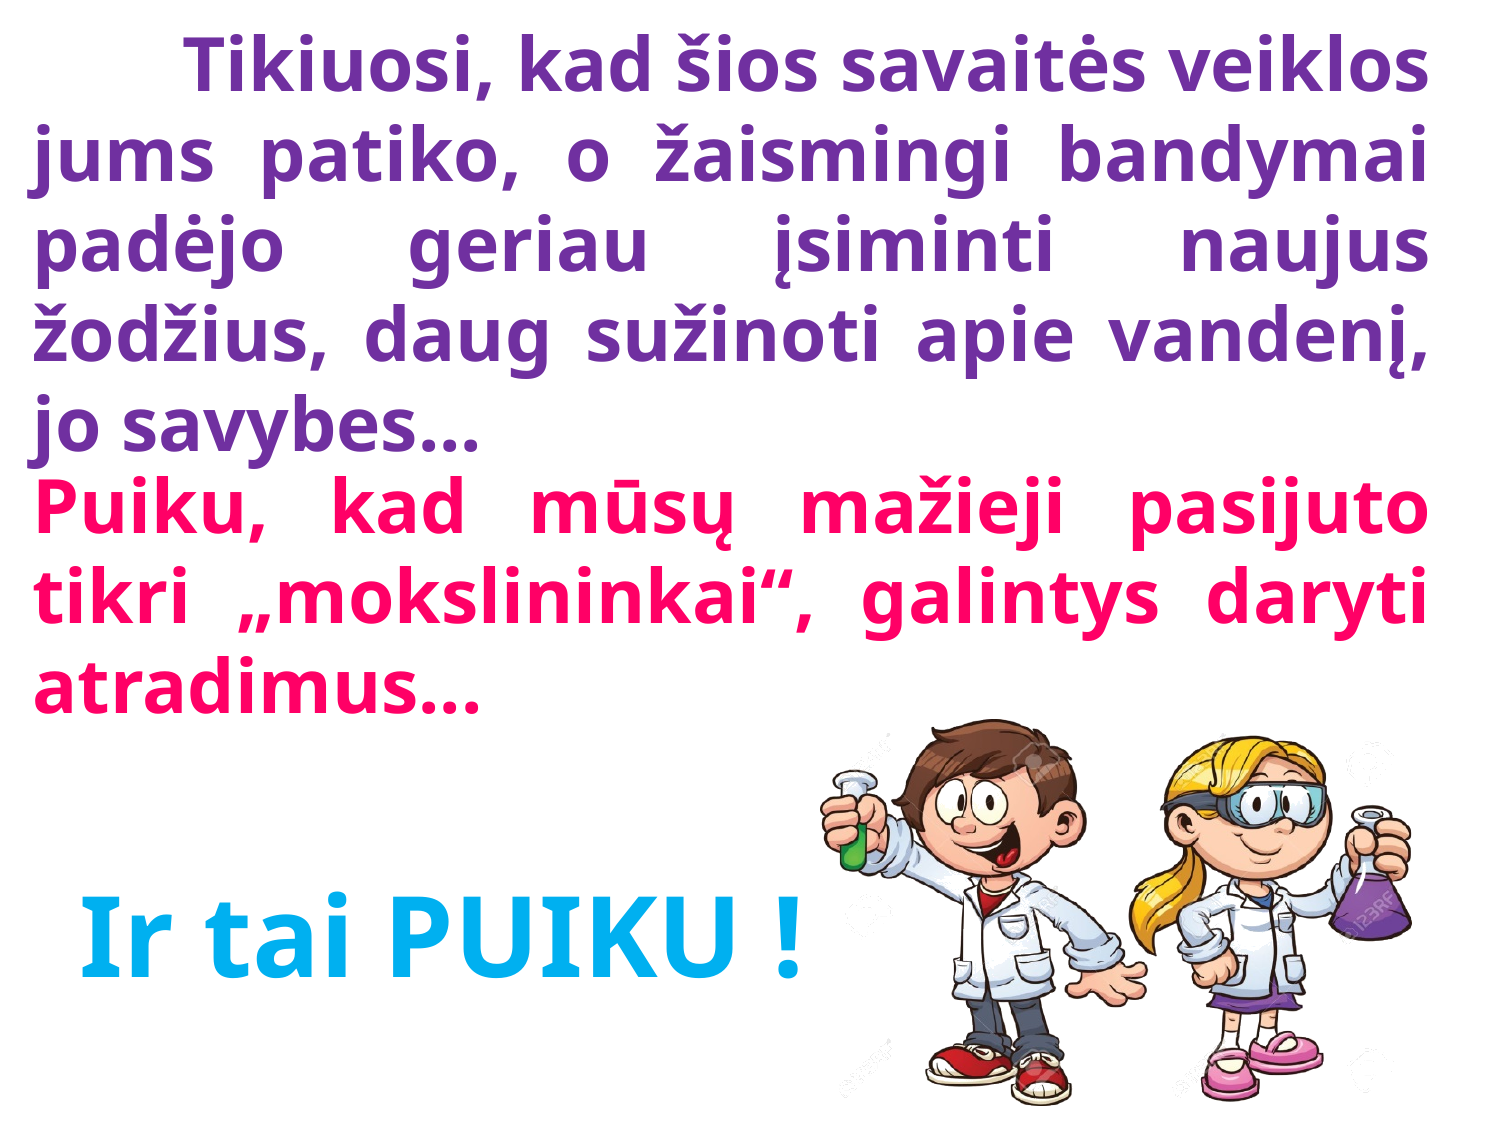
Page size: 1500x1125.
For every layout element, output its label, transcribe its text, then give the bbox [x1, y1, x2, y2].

text_box Tikiuosi, kad šios savaitės veiklos jums patiko, o žaismingi bandymai padėjo geriau įsiminti naujus žodžius, daug sužinoti apie vandenį, jo savybes... [17, 8, 1447, 361]
text_box Puiku, kad mūsų mažieji pasijuto tikri „mokslininkai“, galintys daryti atradimus... [17, 361, 1447, 737]
picture [820, 719, 1412, 1107]
text_box Ir tai PUIKU ! [64, 857, 815, 1008]
